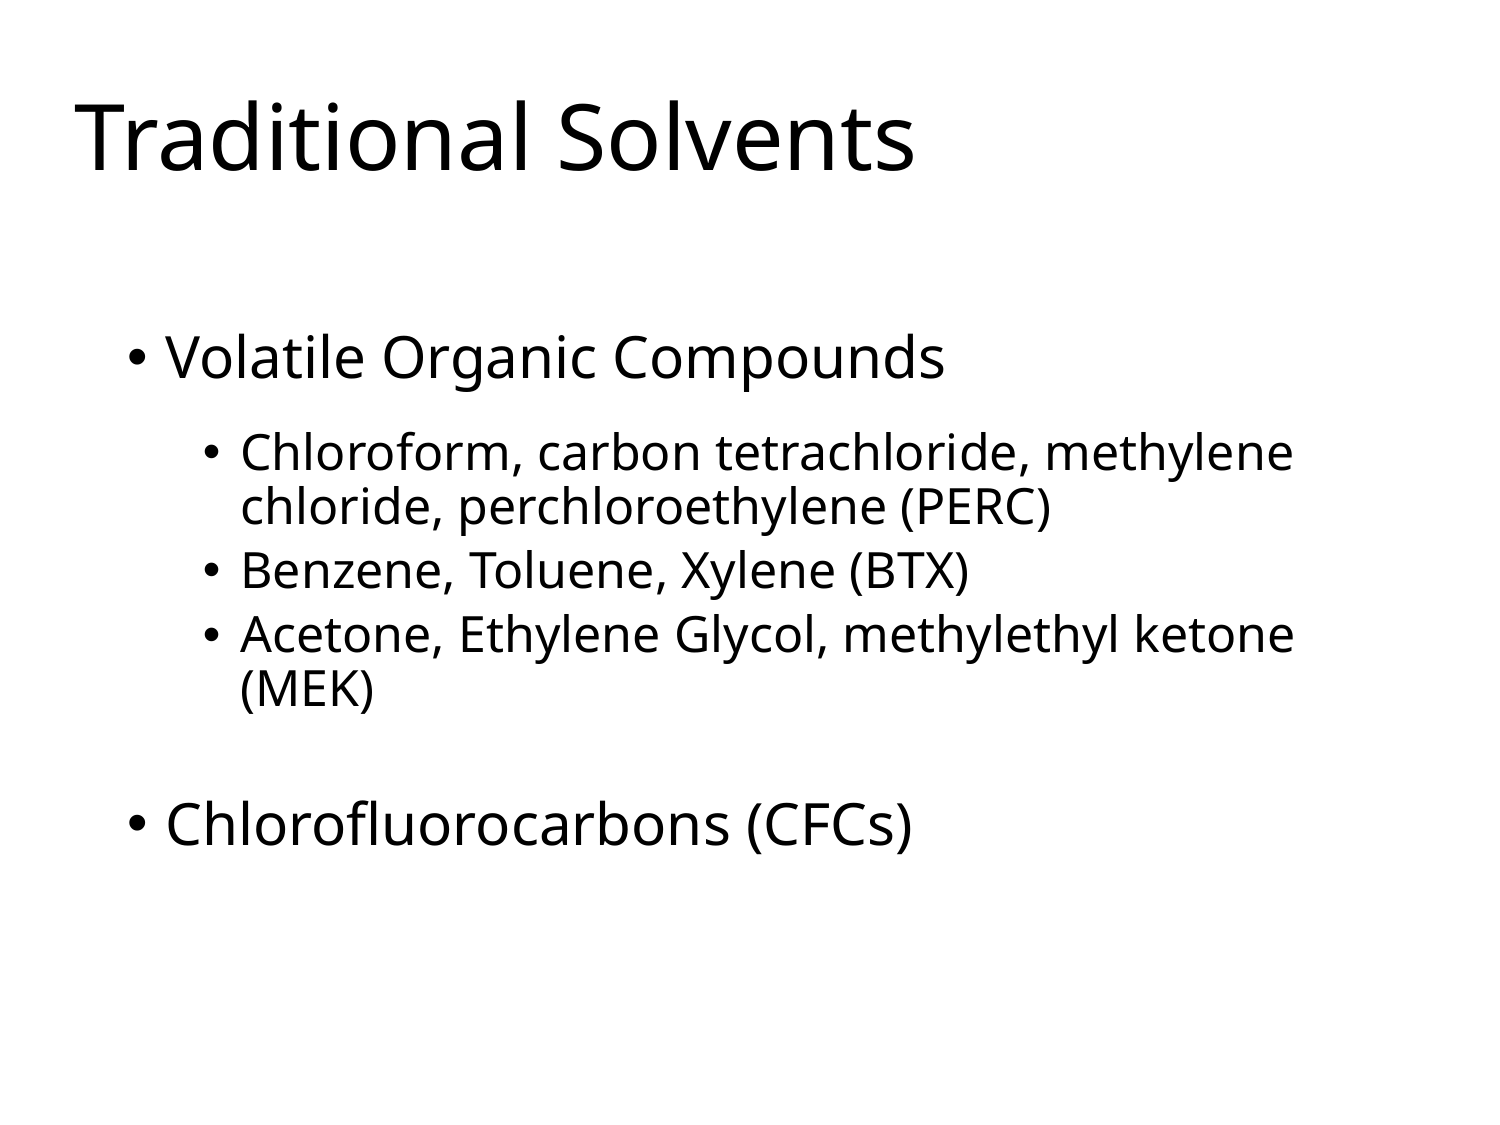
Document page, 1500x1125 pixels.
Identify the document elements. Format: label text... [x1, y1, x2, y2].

list Volatile Organic Compounds Chloroform, carbon tetrachloride, methylene chloride, perchloroethylene (PERC) Benzene, Toluene, Xylene (BTX) Acetone, Ethylene Glycol, methylethyl ketone (MEK) Chlorofluorocarbons (CFCs) [113, 321, 1390, 1027]
title Traditional Solvents [0, 31, 1294, 250]
